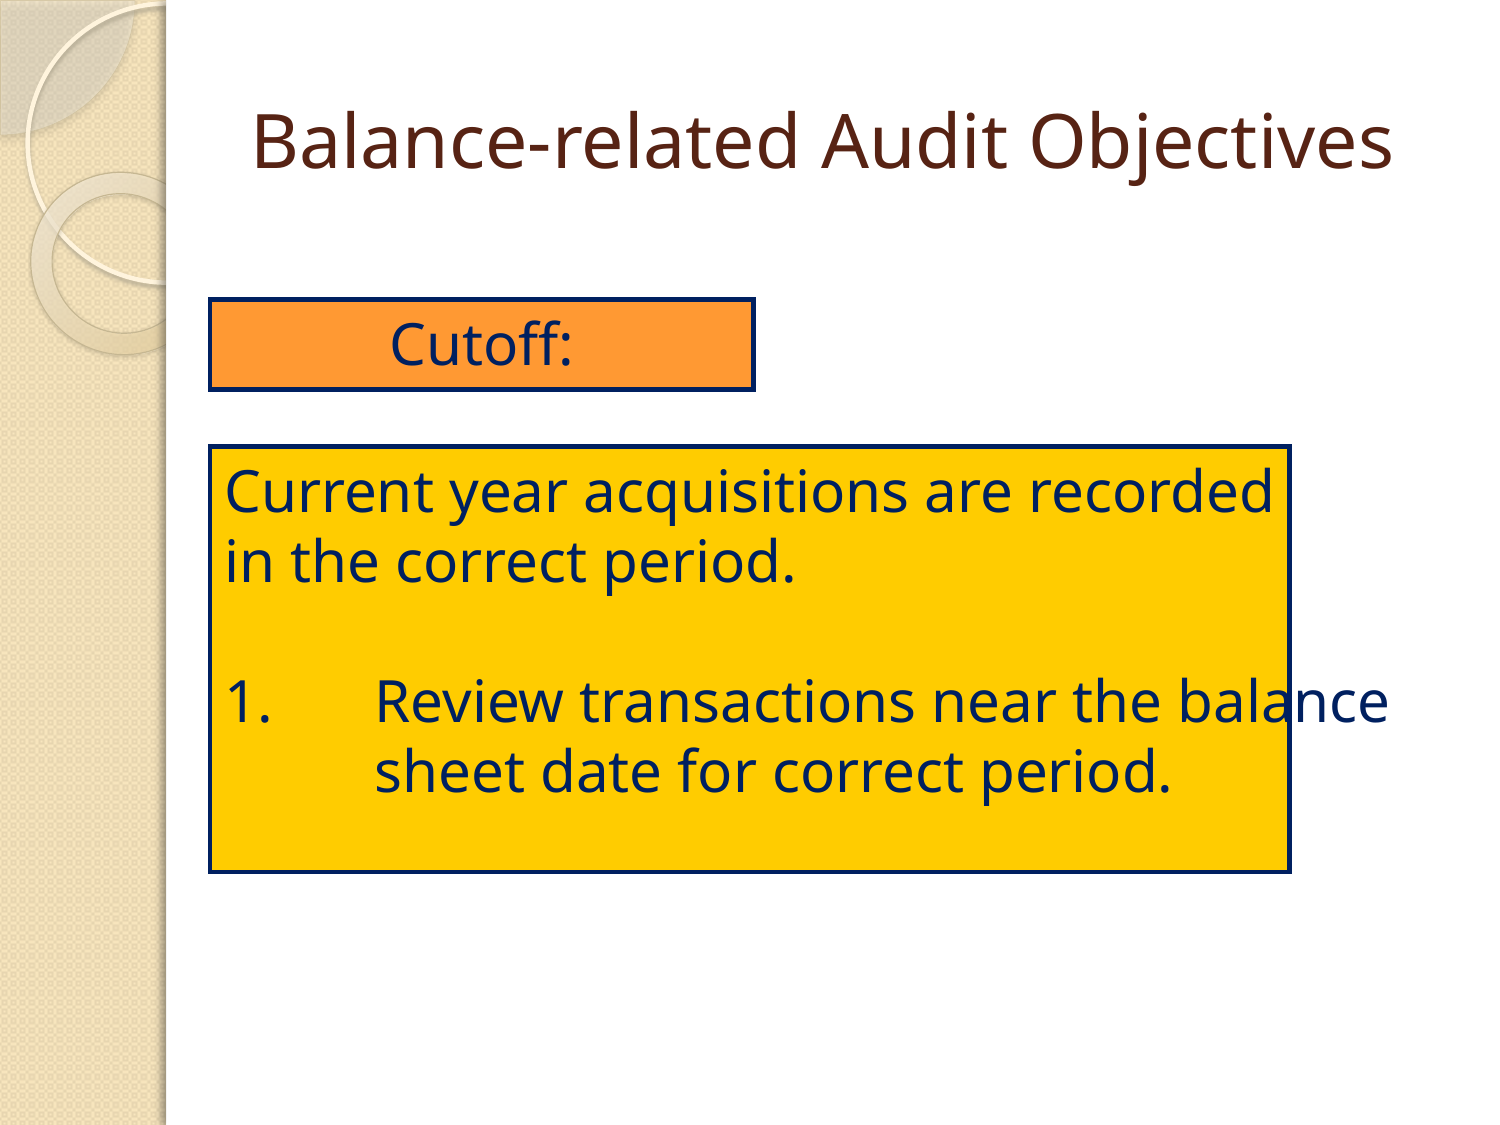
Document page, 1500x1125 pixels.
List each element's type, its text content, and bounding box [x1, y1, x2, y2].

title Balance-related Audit Objectives [235, 45, 1466, 233]
text_box Current year acquisitions are recorded in the correct period. 1. Review transactions near the balance sheet date for correct period. [209, 720, 1290, 873]
text_box [209, 554, 1290, 720]
text_box Cutoff: [209, 299, 754, 390]
text_box Current year acquisitions are recorded in the correct period. 1. Review transactions near the balance sheet date for correct period. [209, 446, 1290, 554]
